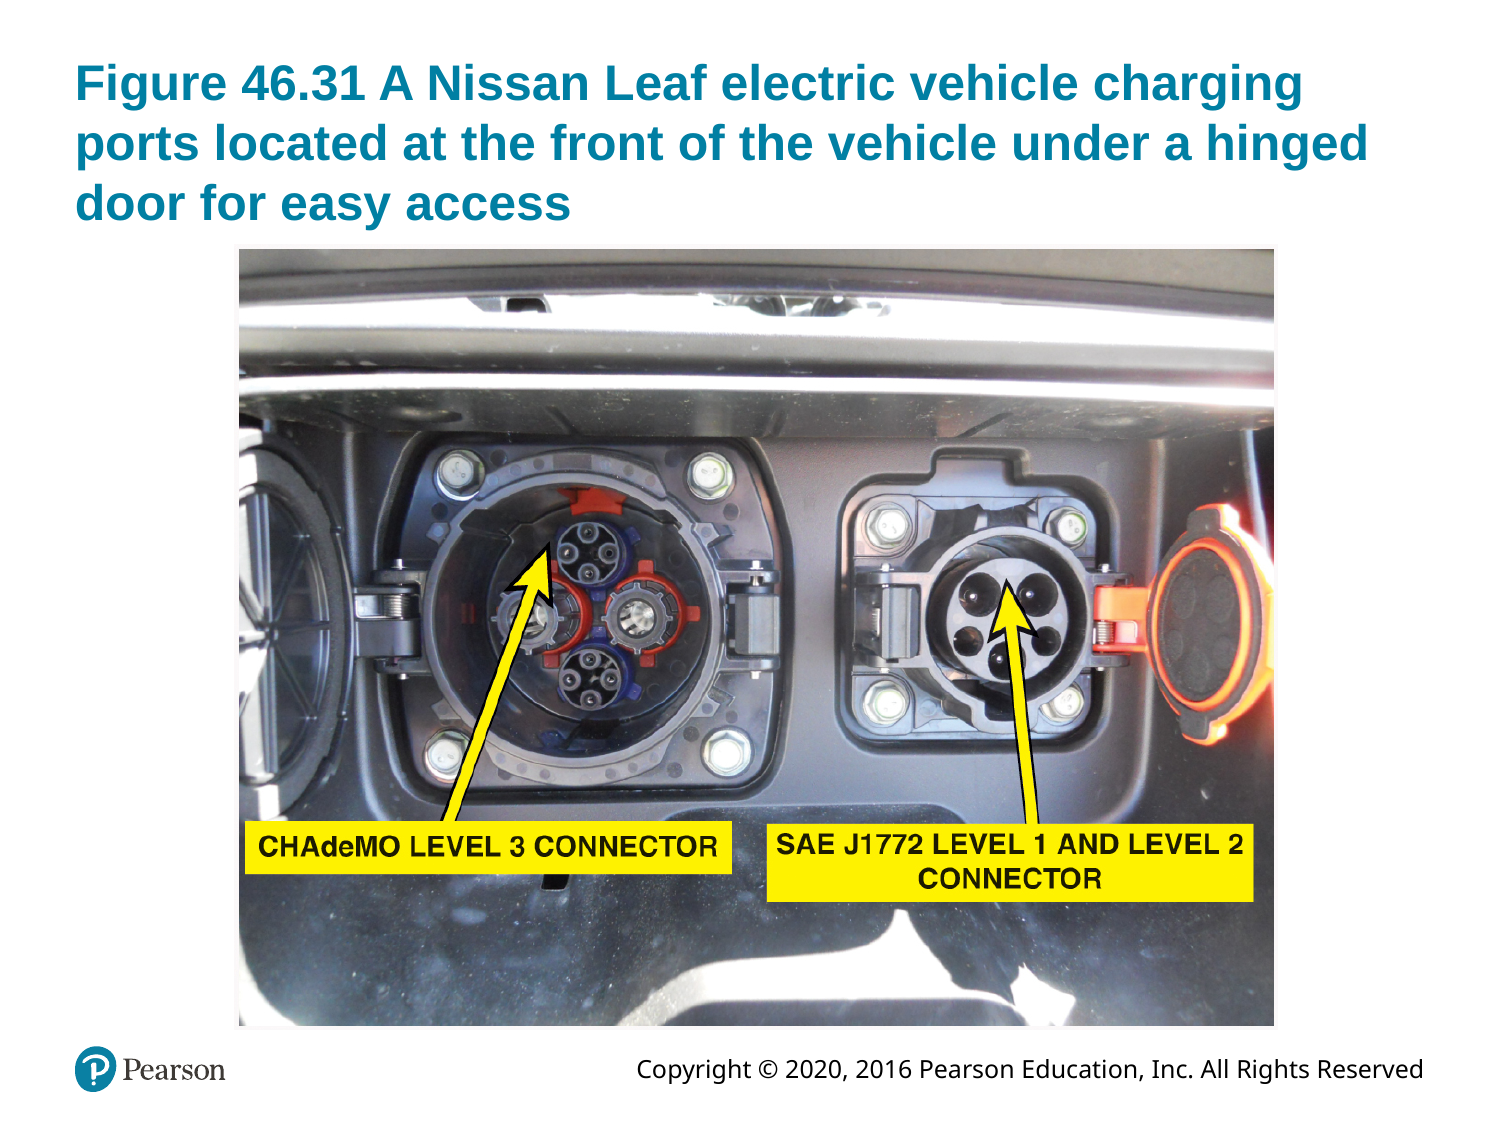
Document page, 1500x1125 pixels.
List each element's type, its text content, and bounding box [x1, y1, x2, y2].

picture [234, 244, 1278, 1030]
title Figure 46.31 A Nissan Leaf electric vehicle charging ports located at the front of the vehicle under a hinged door for easy access [74, 42, 1424, 231]
